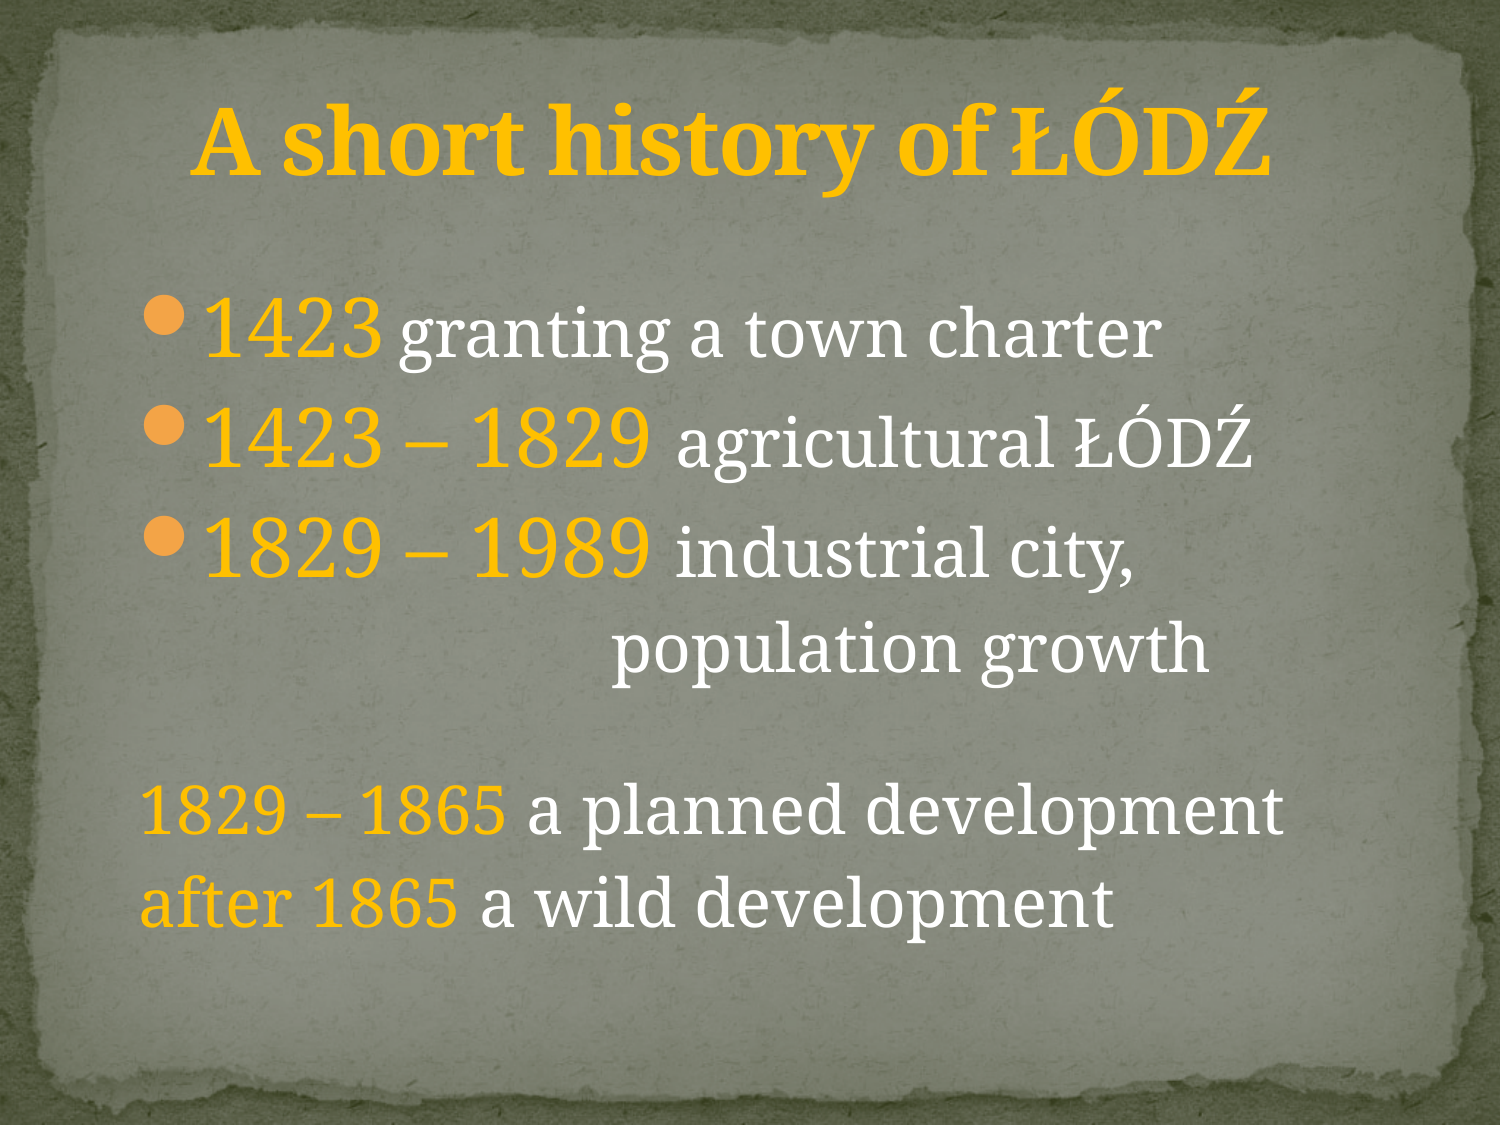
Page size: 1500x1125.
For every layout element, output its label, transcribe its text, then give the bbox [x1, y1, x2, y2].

title A short history of ŁÓDŹ [171, 42, 1294, 202]
list 1423 granting a town charter 1423 – 1829 agricultural ŁÓDŹ 1829 – 1989 industrial city, population growth 1829 – 1865 a planned development after 1865 a wild development [123, 267, 1341, 1012]
